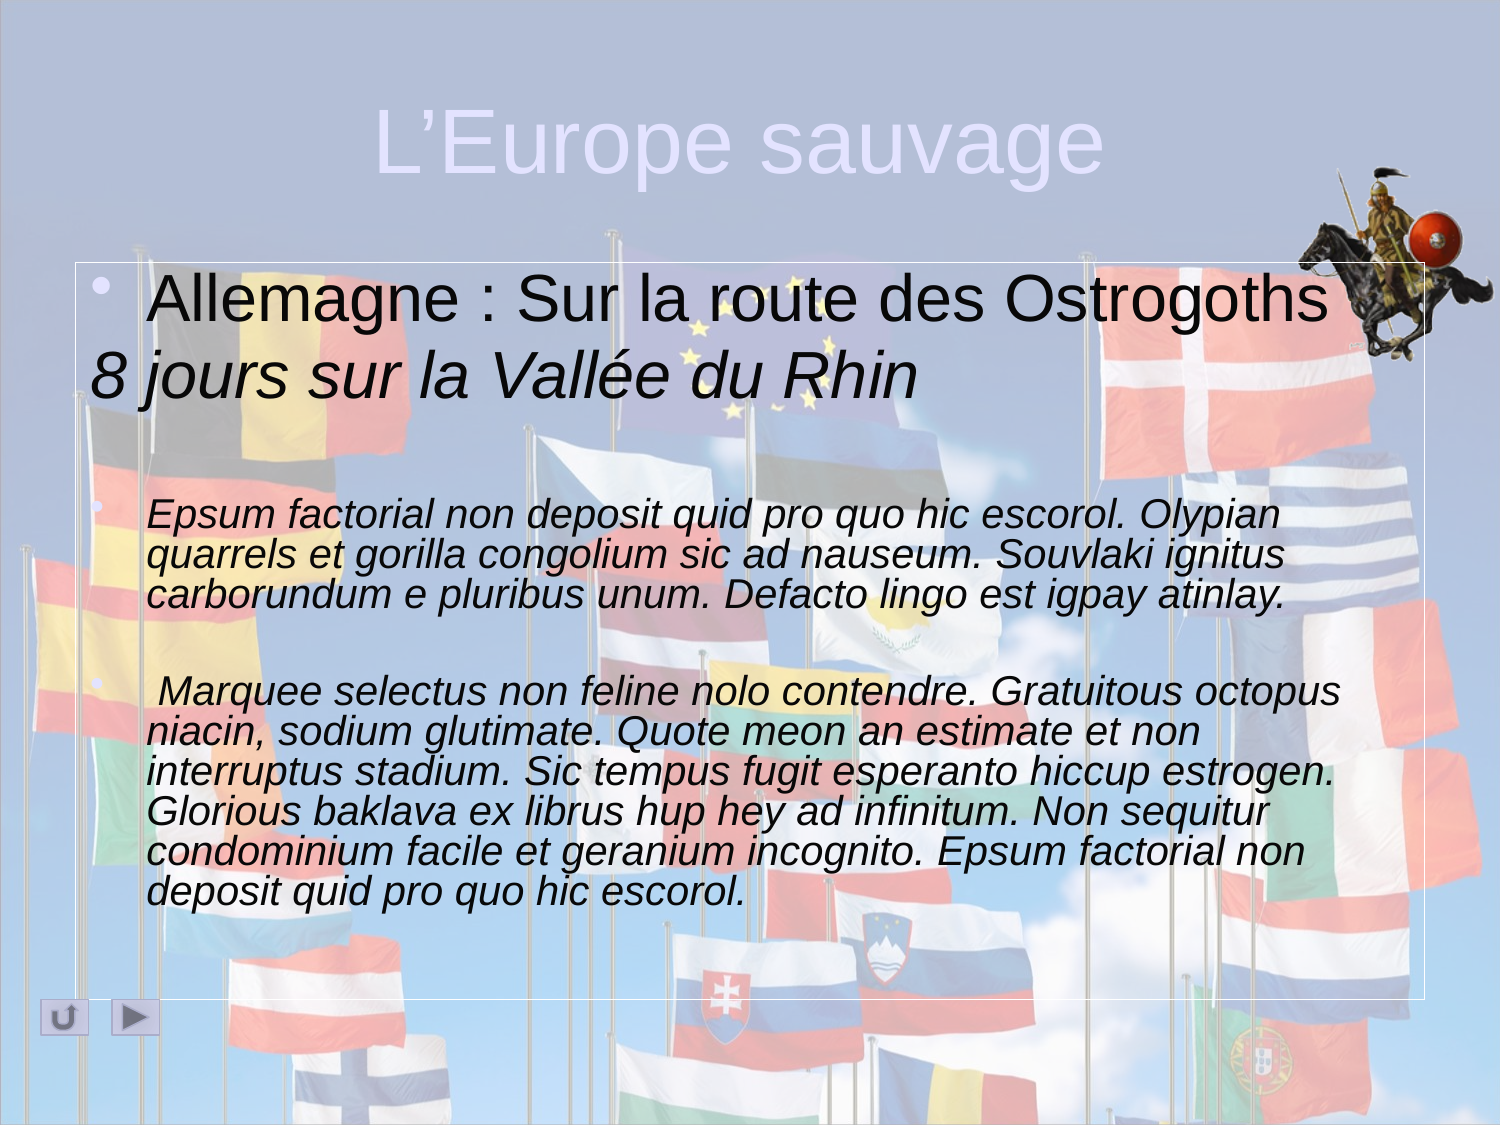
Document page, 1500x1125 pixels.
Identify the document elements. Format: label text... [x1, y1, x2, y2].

list Allemagne : Sur la route des Ostrogoths 8 jours sur la Vallée du Rhin Epsum factorial non deposit quid pro quo hic escorol. Olypian quarrels et gorilla congolium sic ad nauseum. Souvlaki ignitus carborundum e pluribus unum. Defacto lingo est igpay atinlay. Marquee selectus non feline nolo contendre. Gratuitous octopus niacin, sodium glutimate. Quote meon an estimate et non interruptus stadium. Sic tempus fugit esperanto hiccup estrogen. Glorious baklava ex librus hup hey ad infinitum. Non sequitur condominium facile et geranium incognito. Epsum factorial non deposit quid pro quo hic escorol. [75, 262, 1425, 1000]
picture [1293, 160, 1500, 368]
title L’Europe sauvage [64, 42, 1416, 231]
text_box [111, 999, 160, 1036]
text_box [40, 999, 89, 1036]
